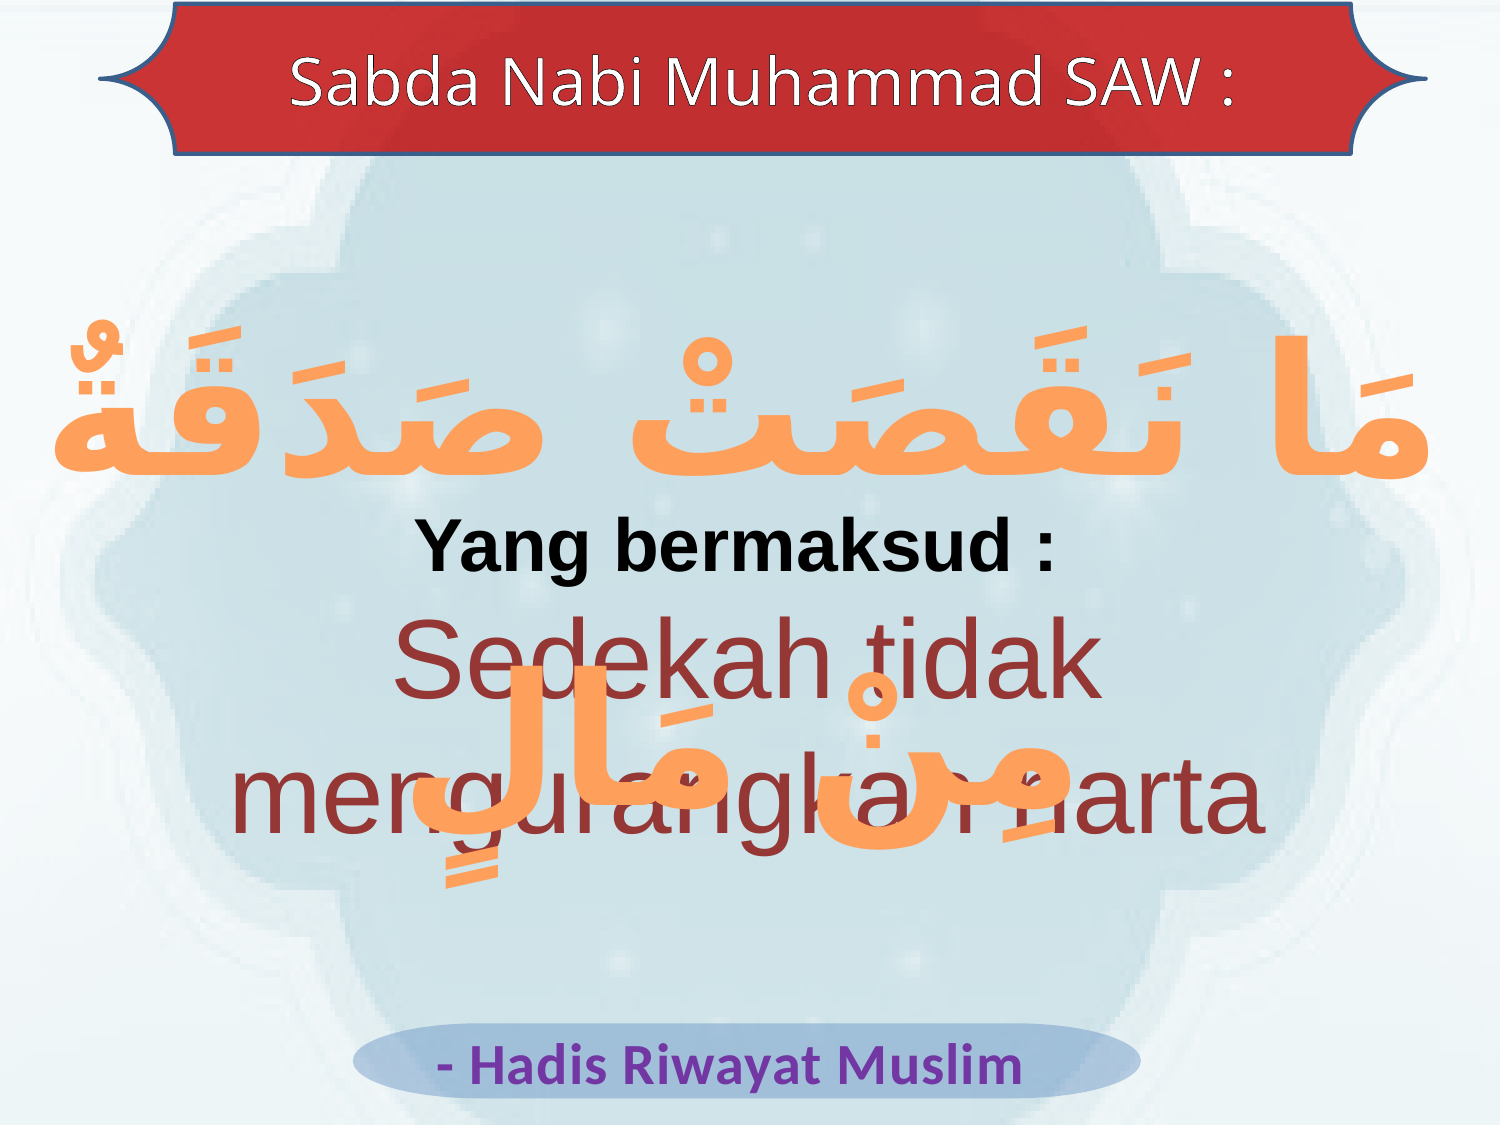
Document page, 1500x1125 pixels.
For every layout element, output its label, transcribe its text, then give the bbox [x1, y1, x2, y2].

text_box مَا نَقَصَتْ صَدَقَةٌ مِنْ مَالٍ [0, 174, 1491, 850]
text_box Sabda Nabi Muhammad SAW : [97, 1, 1428, 156]
text_box - Hadis Riwayat Muslim - [350, 1021, 1143, 1101]
